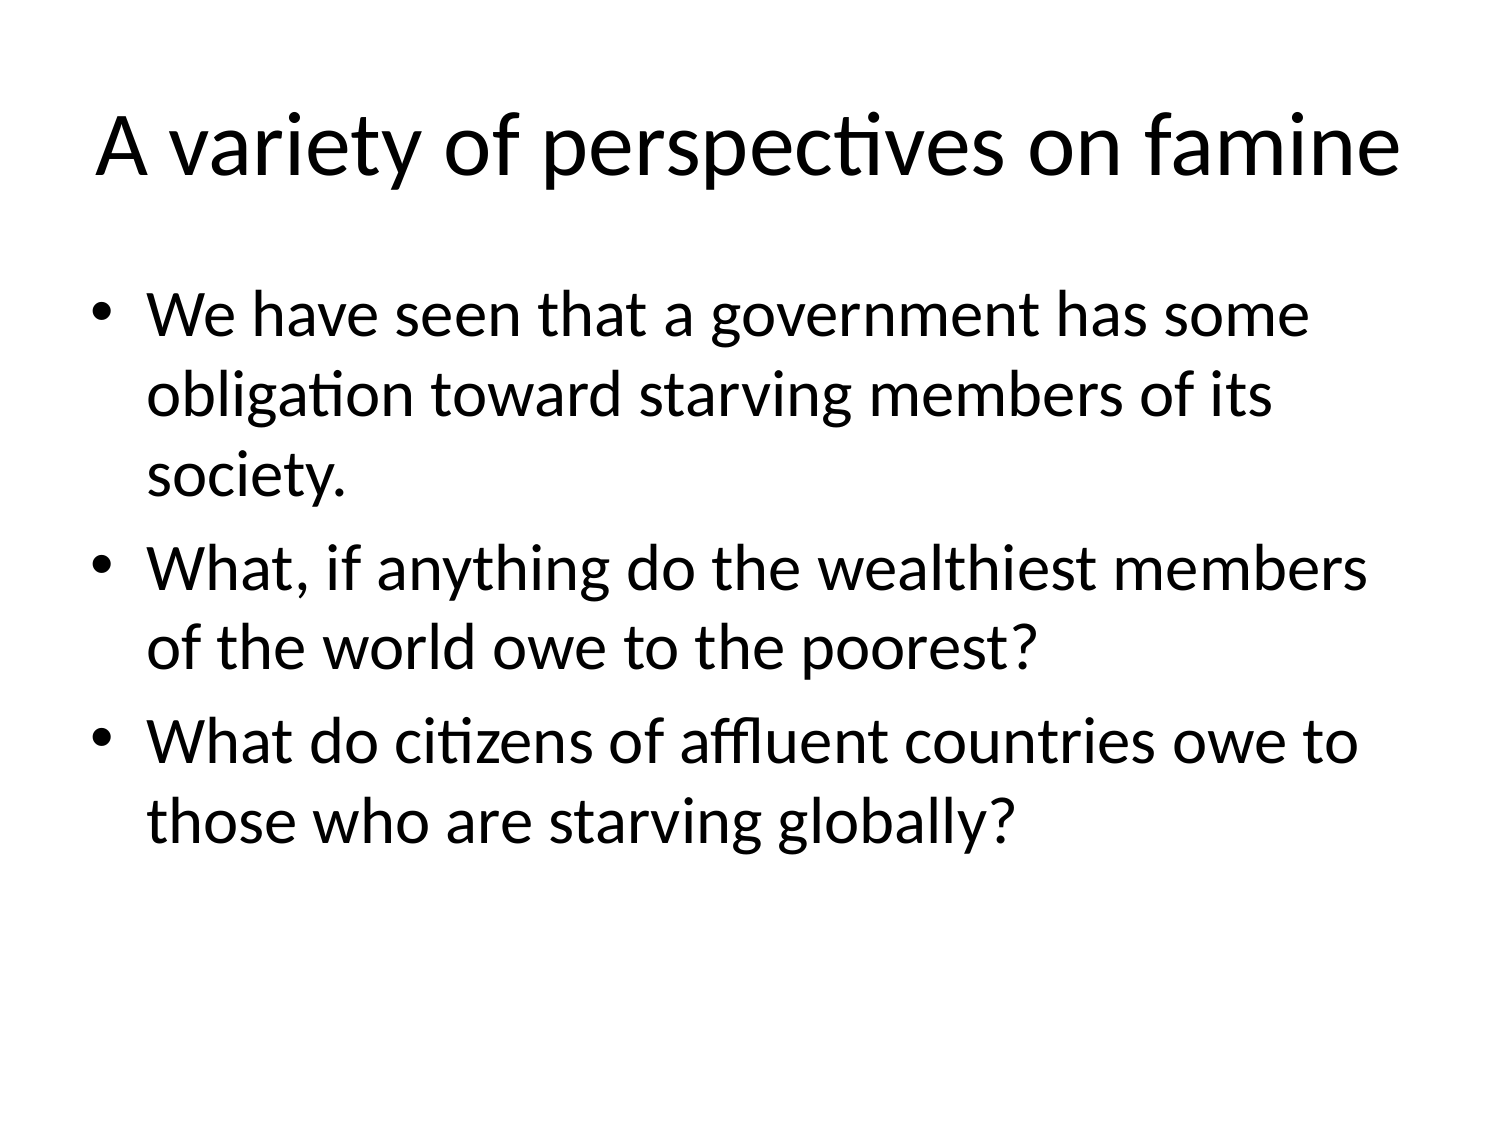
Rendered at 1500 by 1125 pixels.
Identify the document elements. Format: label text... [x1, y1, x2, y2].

title A variety of perspectives on famine [75, 45, 1425, 233]
list We have seen that a government has some obligation toward starving members of its society. What, if anything do the wealthiest members of the world owe to the poorest? What do citizens of affluent countries owe to those who are starving globally? [75, 262, 1425, 1005]
